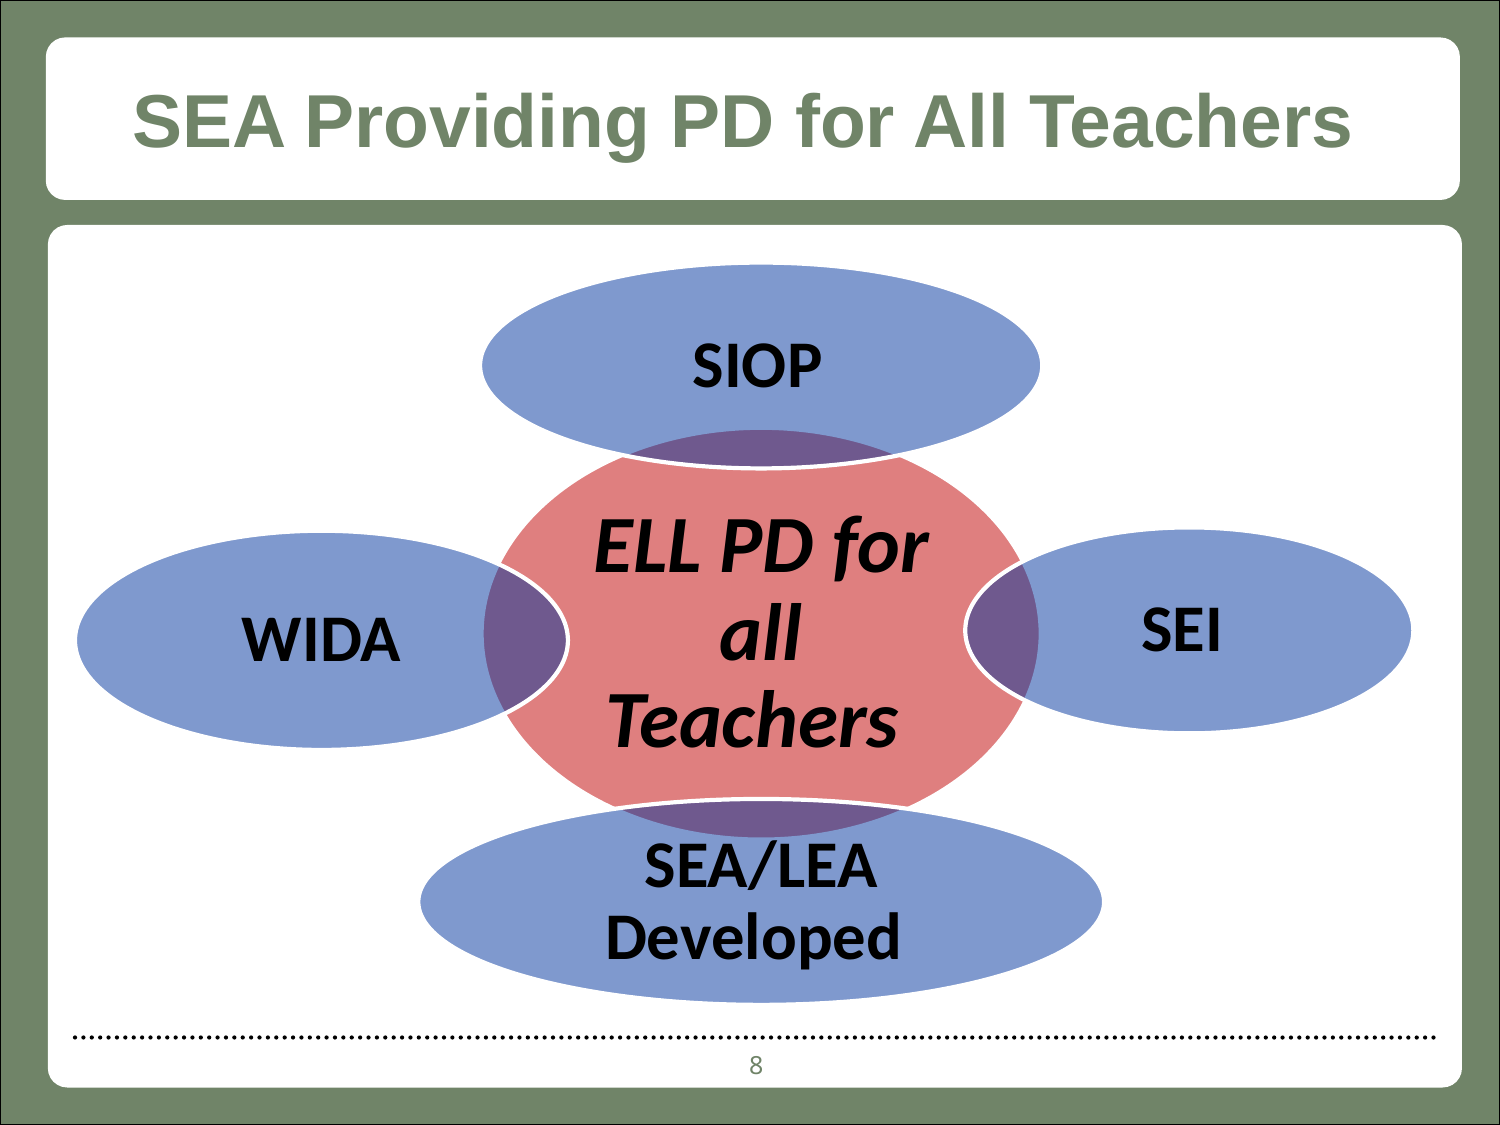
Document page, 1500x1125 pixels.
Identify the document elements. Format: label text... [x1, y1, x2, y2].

title SEA Providing PD for All Teachers [49, 47, 1458, 204]
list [74, 262, 1426, 1006]
